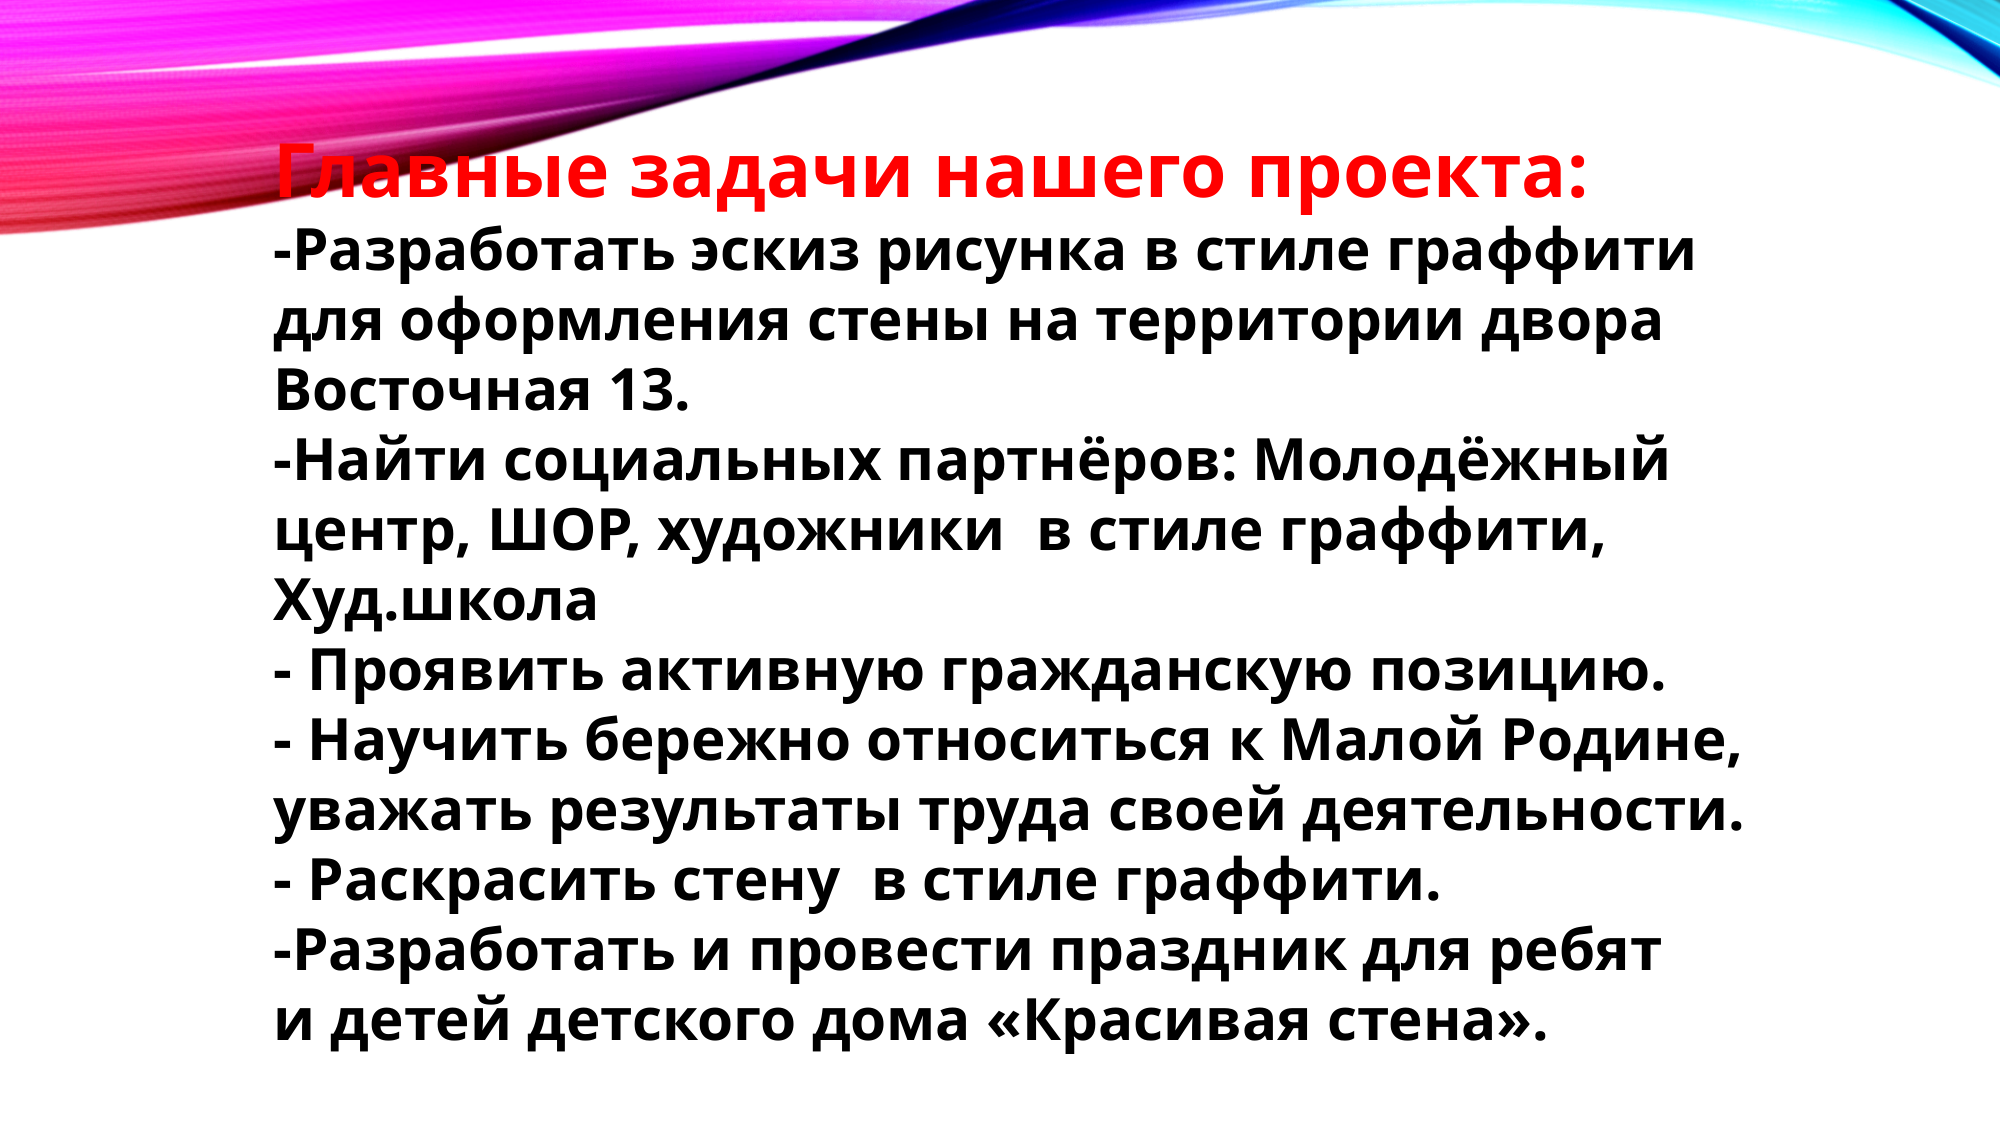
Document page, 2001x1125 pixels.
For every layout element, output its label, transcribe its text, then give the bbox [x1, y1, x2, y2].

picture [1890, 0, 2000, 75]
picture [1910, 0, 2000, 45]
text_box Главные задачи нашего проекта: -Разработать эскиз рисунка в стиле граффити для оформления стены на территории двора Восточная 13. -Найти социальных партнёров: Молодёжный центр, ШОР, художники в стиле граффити, Худ.школа - Проявить активную гражданскую позицию. - Научить бережно относиться к Малой Родине, уважать результаты труда своей деятельности. - Раскрасить стену в стиле граффити. -Разработать и провести праздник для ребят и детей детского дома «Красивая стена». [259, 114, 1796, 1125]
picture [0, 0, 2000, 237]
